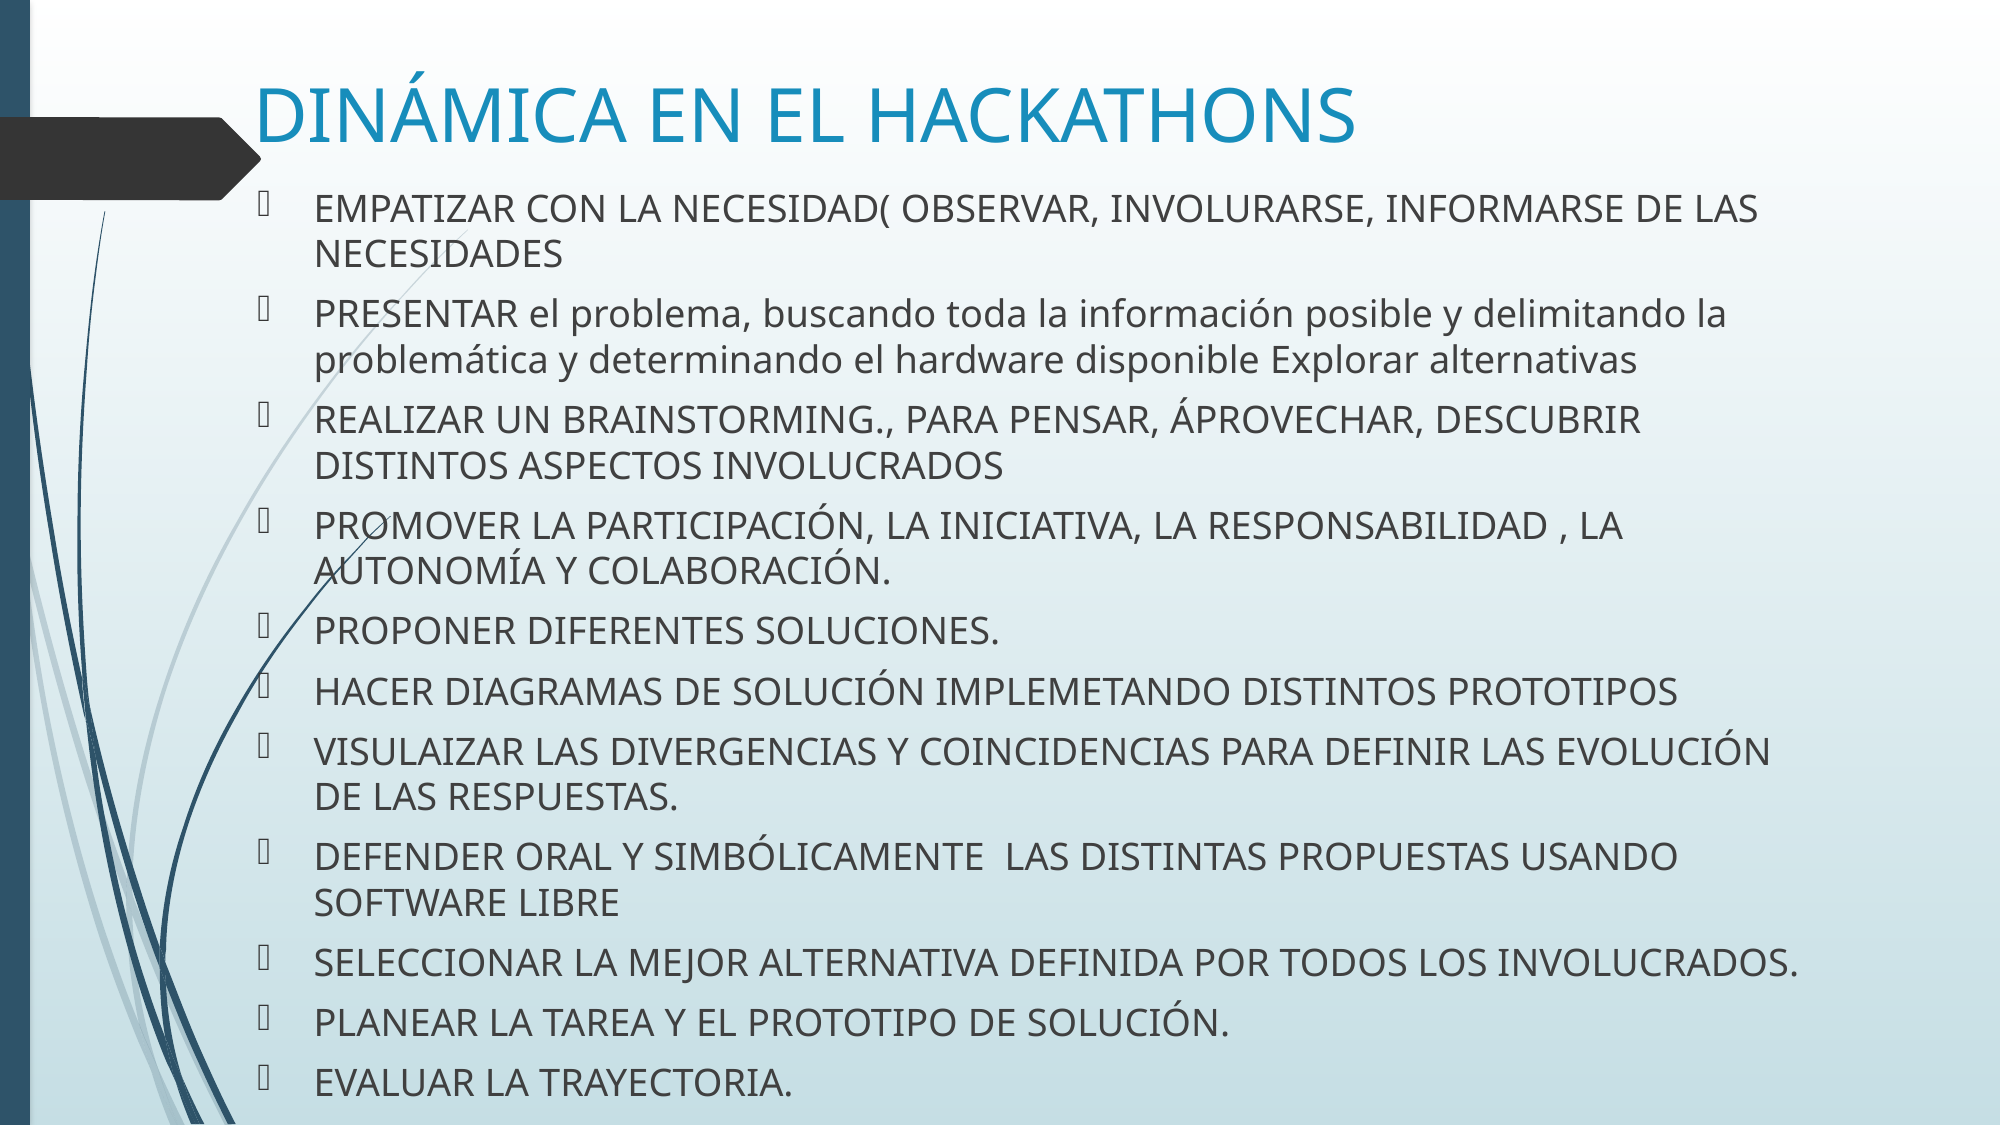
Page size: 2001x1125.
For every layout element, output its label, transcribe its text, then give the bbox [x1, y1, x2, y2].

list EMPATIZAR CON LA NECESIDAD( OBSERVAR, INVOLURARSE, INFORMARSE DE LAS NECESIDADES PRESENTAR el problema, buscando toda la información posible y delimitando la problemática y determinando el hardware disponible Explorar alternativas REALIZAR UN BRAINSTORMING., PARA PENSAR, ÁPROVECHAR, DESCUBRIR DISTINTOS ASPECTOS INVOLUCRADOS PROMOVER LA PARTICIPACIÓN, LA INICIATIVA, LA RESPONSABILIDAD , LA AUTONOMÍA Y COLABORACIÓN. PROPONER DIFERENTES SOLUCIONES. HACER DIAGRAMAS DE SOLUCIÓN IMPLEMETANDO DISTINTOS PROTOTIPOS VISULAIZAR LAS DIVERGENCIAS Y COINCIDENCIAS PARA DEFINIR LAS EVOLUCIÓN DE LAS RESPUESTAS. DEFENDER ORAL Y SIMBÓLICAMENTE LAS DISTINTAS PROPUESTAS USANDO SOFTWARE LIBRE SELECCIONAR LA MEJOR ALTERNATIVA DEFINIDA POR TODOS LOS INVOLUCRADOS. PLANEAR LA TAREA Y EL PROTOTIPO DE SOLUCIÓN. EVALUAR LA TRAYECTORIA. [242, 176, 1818, 1125]
title DINÁMICA EN EL HACKATHONS [238, 60, 1814, 177]
